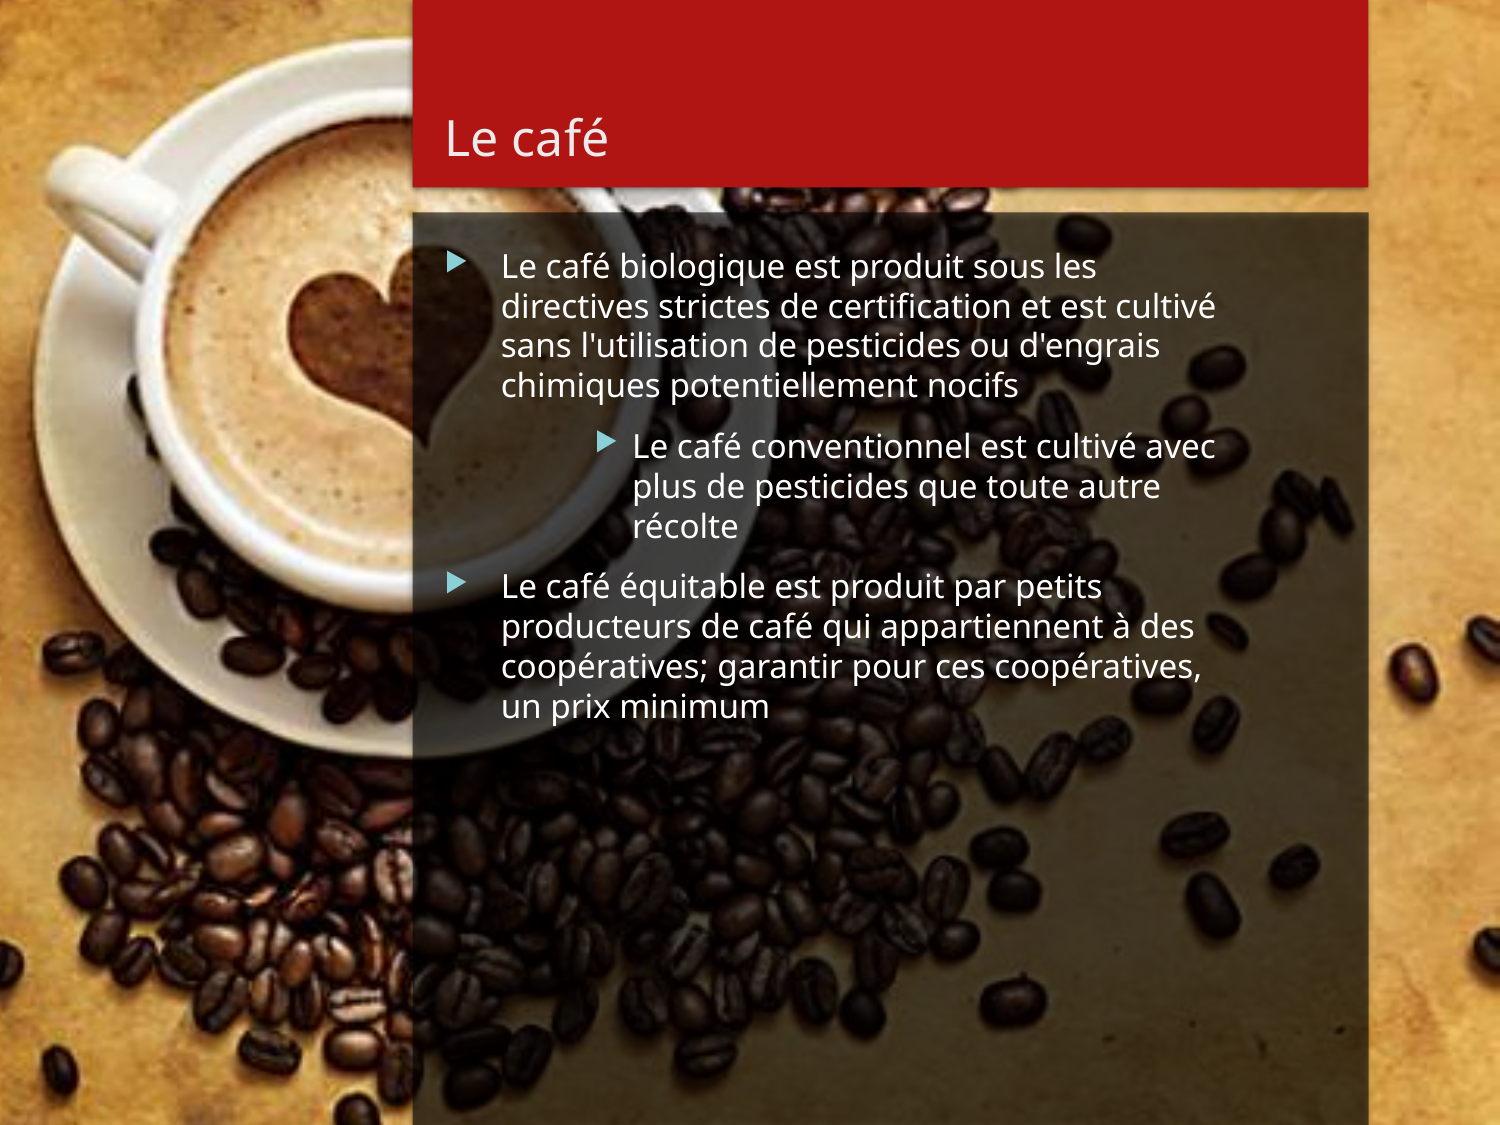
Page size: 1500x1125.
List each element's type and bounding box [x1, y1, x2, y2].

list [0, 0, 1500, 1125]
